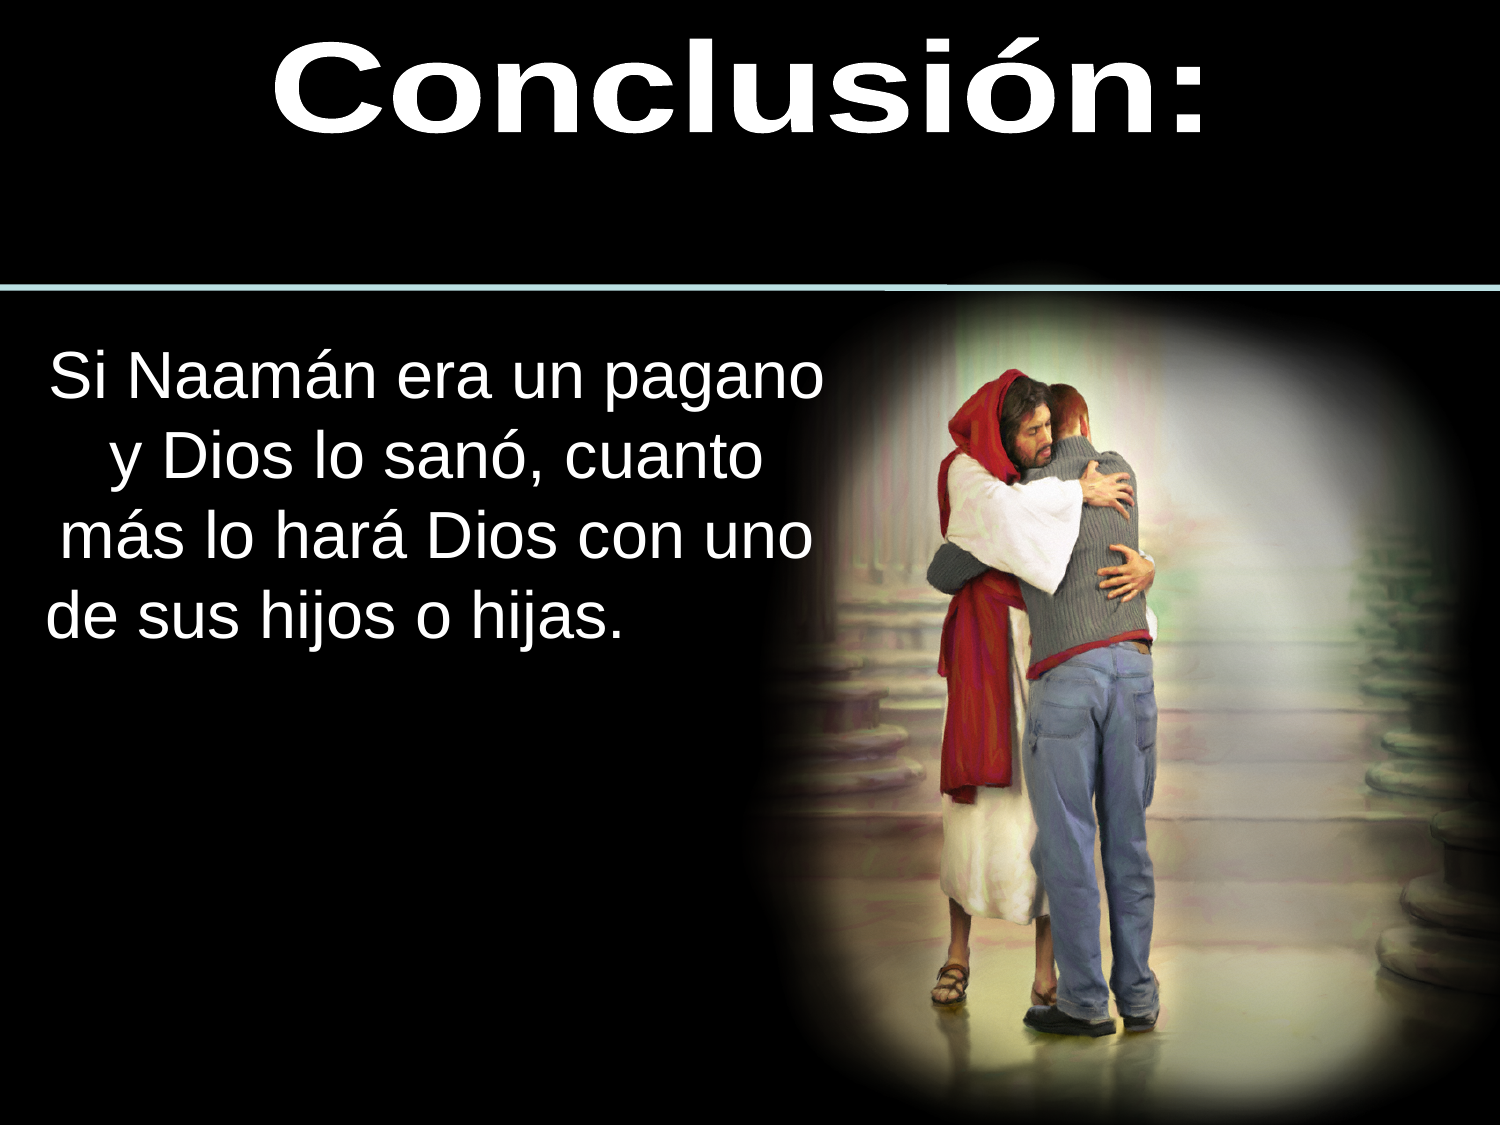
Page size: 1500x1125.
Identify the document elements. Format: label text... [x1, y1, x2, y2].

text_box Si Naamán era un pagano y Dios lo sanó, cuanto más lo hará Dios con uno de sus hijos o hijas. [24, 324, 694, 853]
picture [699, 288, 1500, 1125]
picture [699, 212, 1500, 287]
